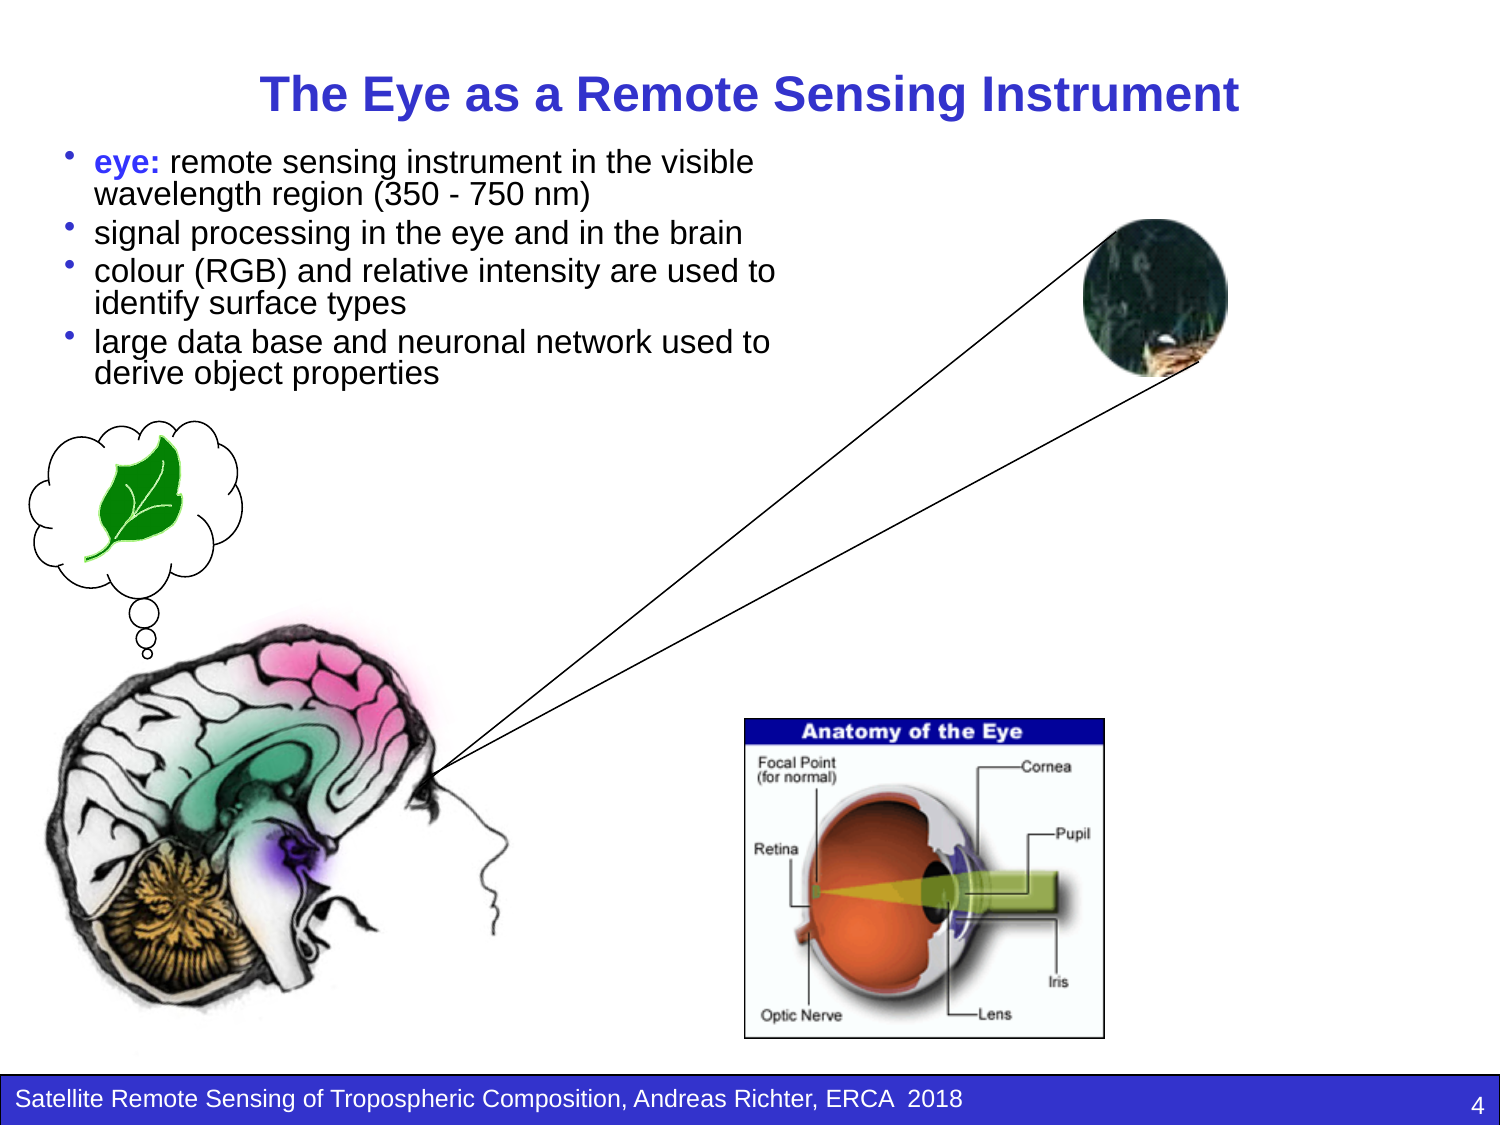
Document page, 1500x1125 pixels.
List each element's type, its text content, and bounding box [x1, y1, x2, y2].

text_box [1083, 219, 1228, 377]
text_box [29, 420, 243, 599]
list eye: remote sensing instrument in the visible wavelength region (350 - 750 nm) signal processing in the eye and in the brain colour (RGB) and relative intensity are used to identify surface types large data base and neuronal network used to derive object properties [49, 140, 795, 417]
title The Eye as a Remote Sensing Instrument [75, 45, 1425, 139]
slide_number 4 [1187, 1082, 1500, 1125]
picture [0, 554, 574, 1073]
picture [744, 718, 1105, 1040]
